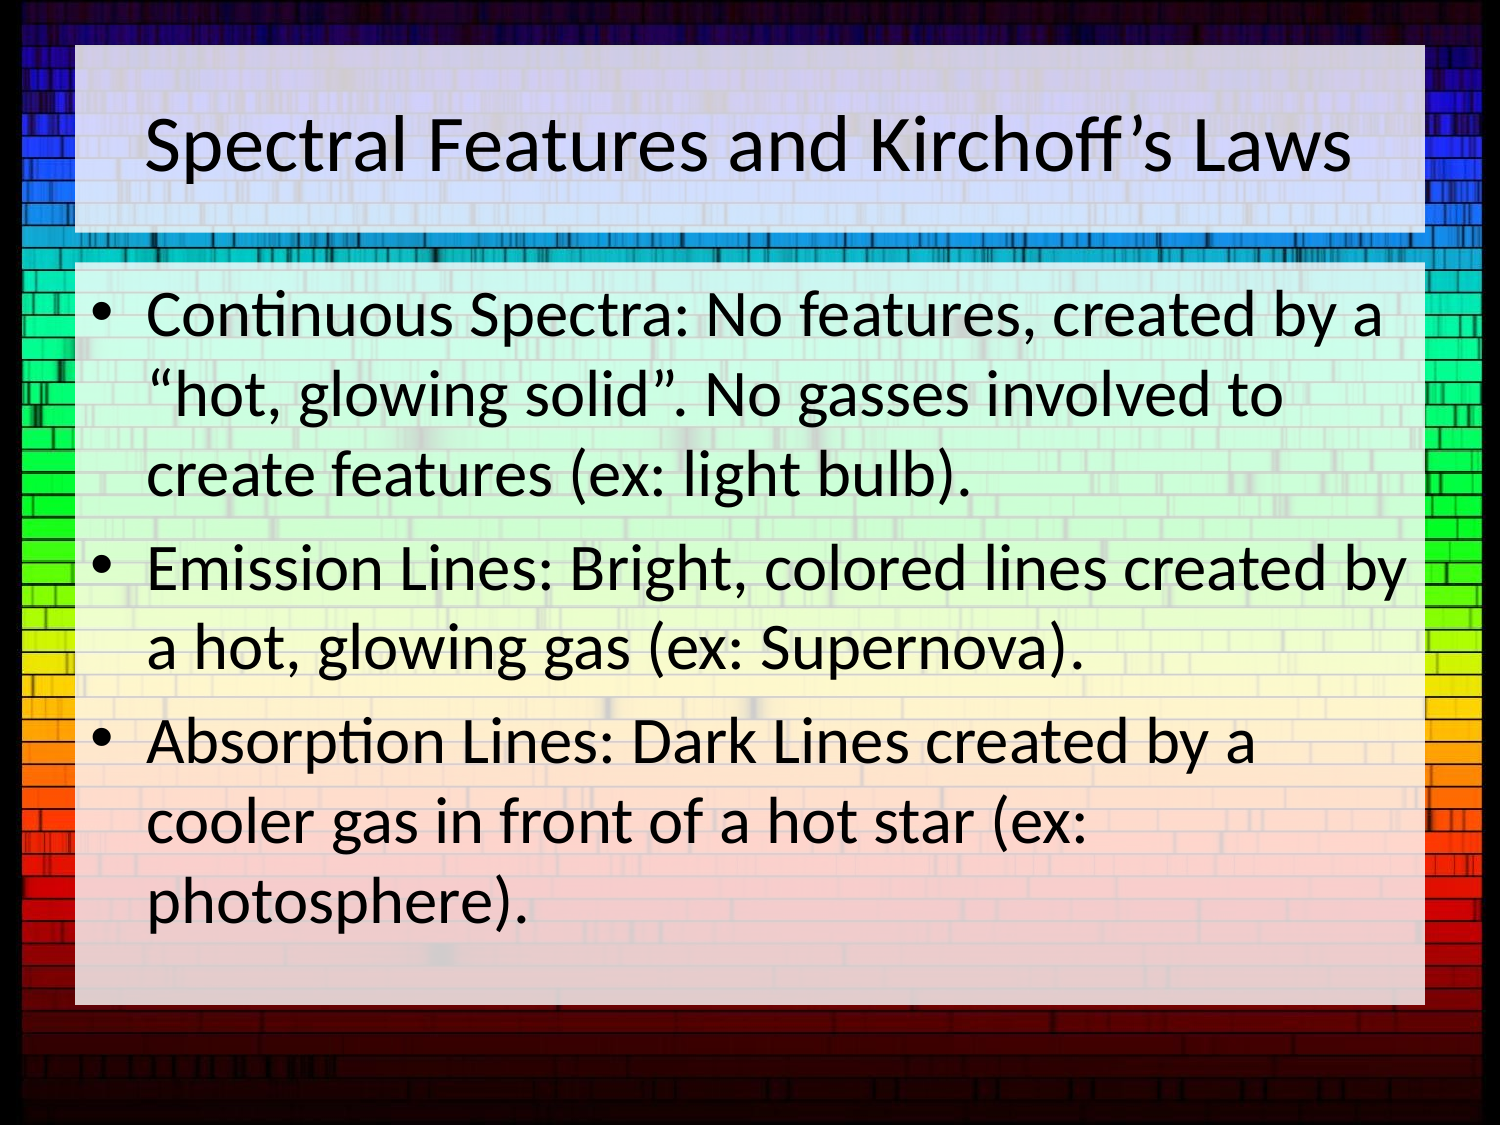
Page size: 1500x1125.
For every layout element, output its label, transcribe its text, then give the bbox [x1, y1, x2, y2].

picture [0, 0, 1500, 1125]
title Spectral Features and Kirchoff’s Laws [75, 45, 1425, 233]
list Continuous Spectra: No features, created by a “hot, glowing solid”. No gasses involved to create features (ex: light bulb). Emission Lines: Bright, colored lines created by a hot, glowing gas (ex: Supernova). Absorption Lines: Dark Lines created by a cooler gas in front of a hot star (ex: photosphere). [75, 262, 1425, 1005]
